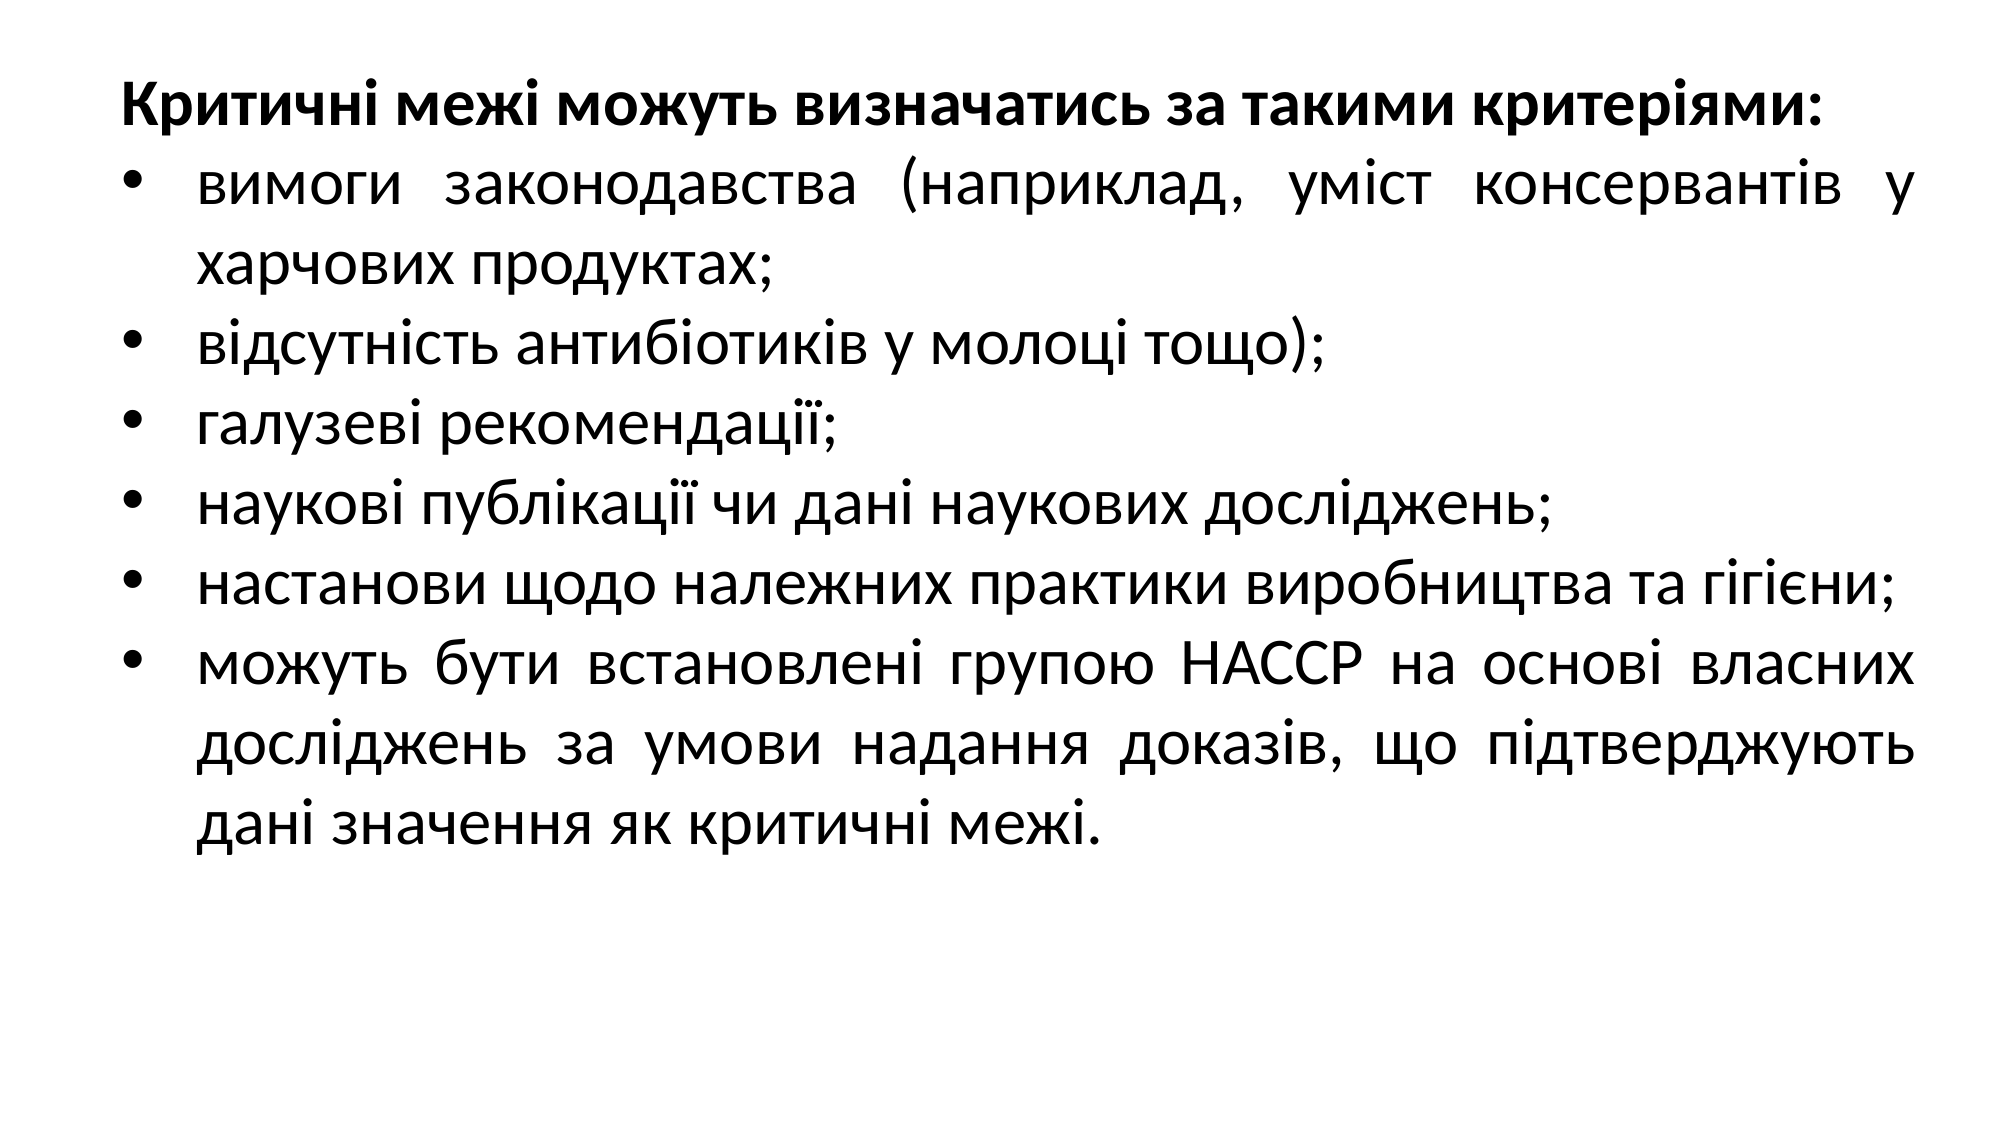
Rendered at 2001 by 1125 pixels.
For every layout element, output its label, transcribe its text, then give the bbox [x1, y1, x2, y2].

text_box Критичні межі можуть визначатись за такими критеріями: вимоги законодавства (наприклад, уміст консервантів у харчових продуктах; відсутність антибіотиків у молоці тощо); галузеві рекомендації; наукові публікації чи дані наукових досліджень; настанови щодо належних практики виробництва та гігієни; можуть бути встановлені групою НАССР на основі власних досліджень за умови надання доказів, що підтверджують дані значення як критичні межі. [106, 50, 1933, 866]
